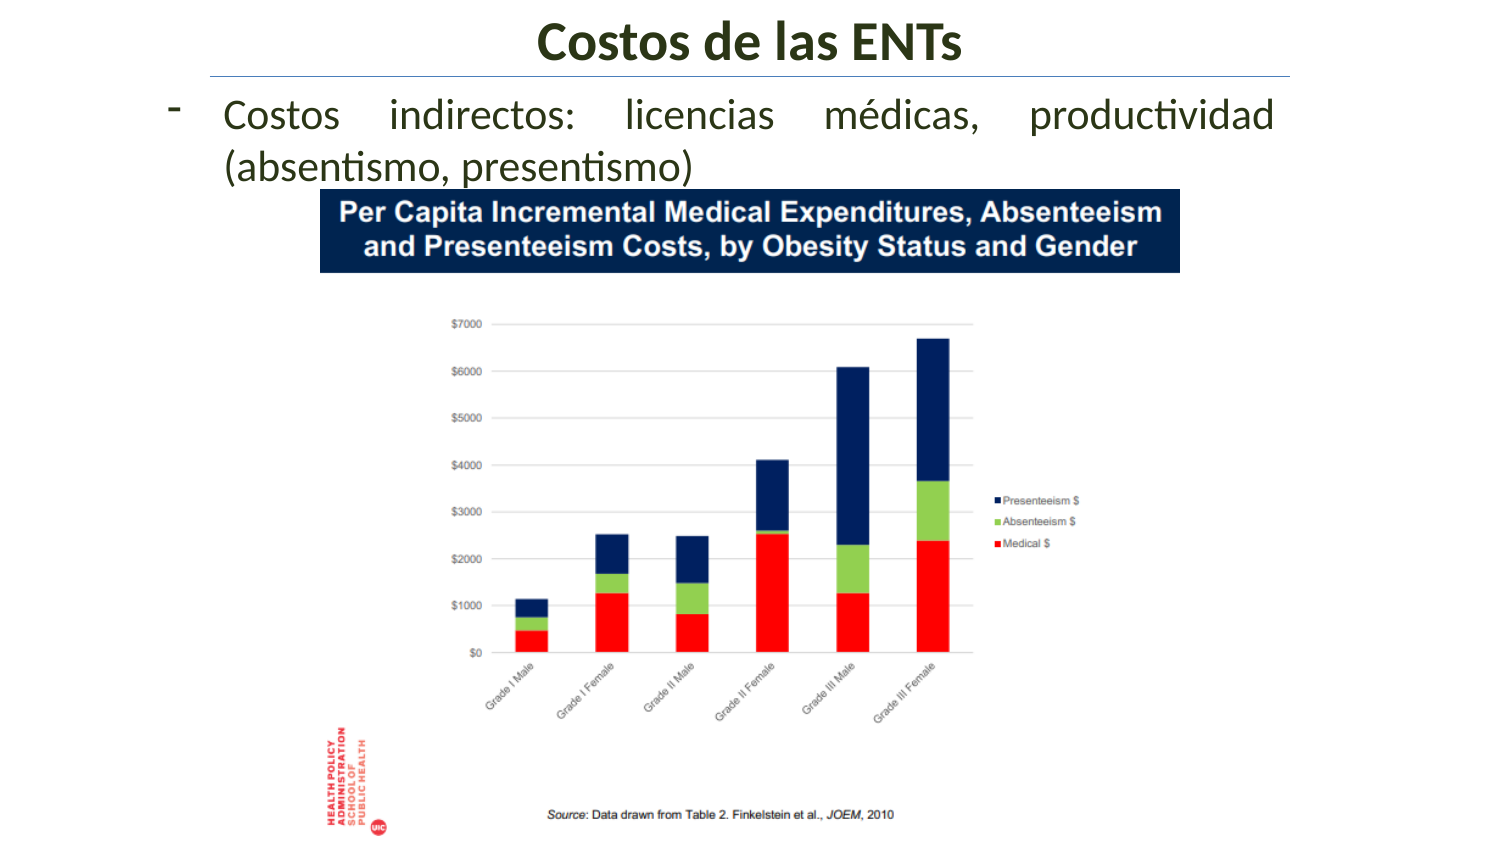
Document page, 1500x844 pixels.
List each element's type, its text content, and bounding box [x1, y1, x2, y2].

text_box Costos indirectos: licencias médicas, productividad (absentismo, presentismo) [155, 80, 1287, 249]
text_box Costos de las ENTs [53, 0, 1447, 77]
picture [320, 189, 1180, 836]
